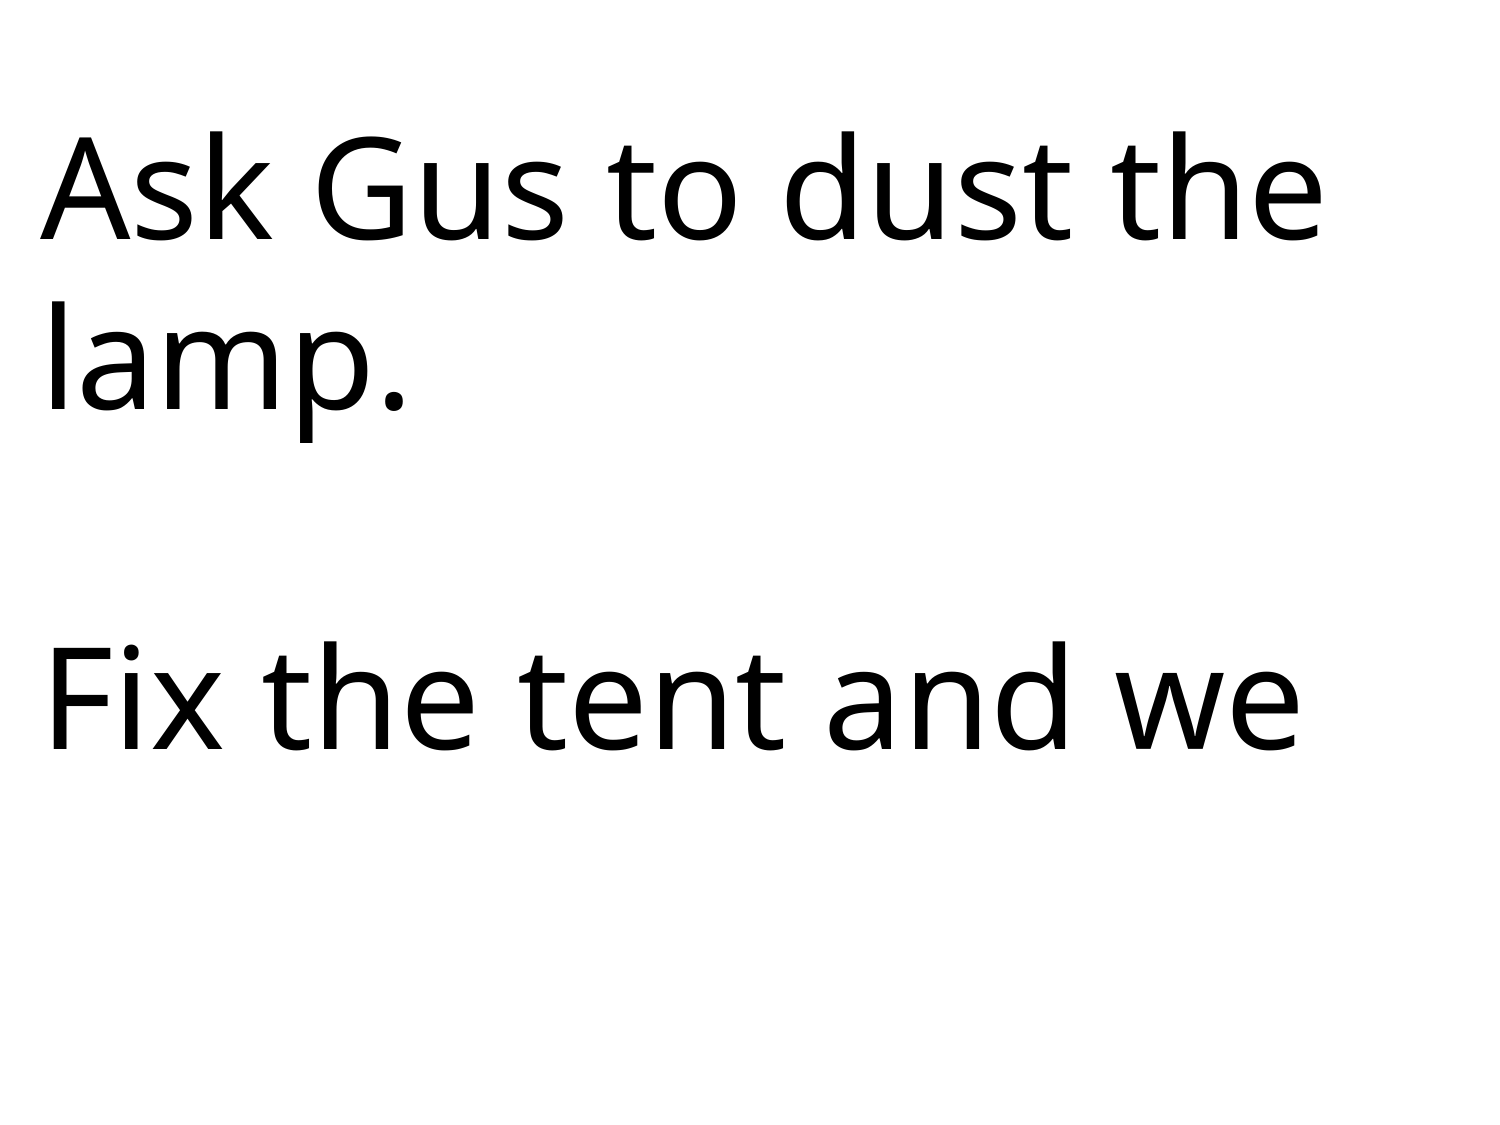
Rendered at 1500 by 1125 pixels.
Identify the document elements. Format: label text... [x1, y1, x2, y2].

text_box Ask Gus to dust the lamp. Fix the tent and we [25, 90, 1486, 786]
